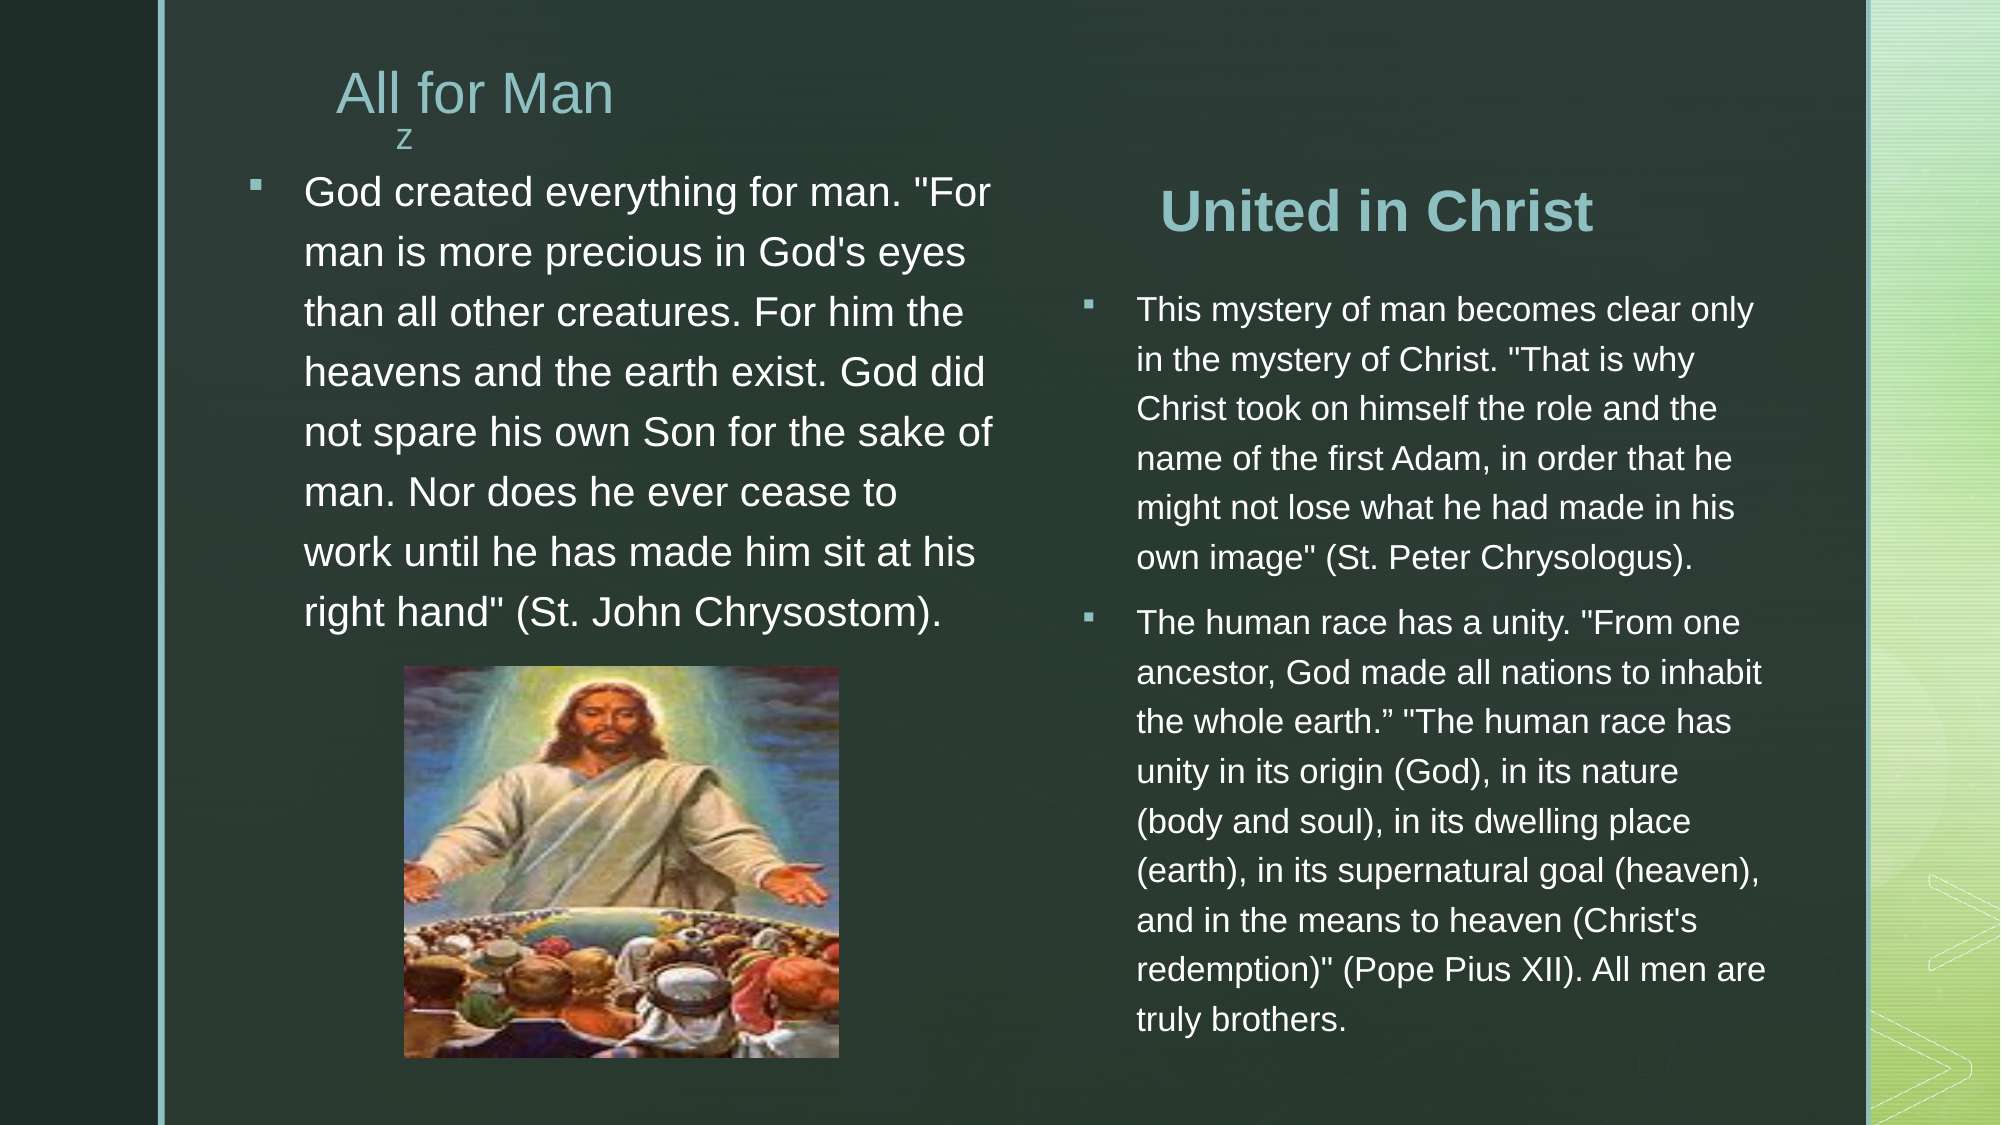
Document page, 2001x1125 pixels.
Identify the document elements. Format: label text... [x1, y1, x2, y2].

list United in Christ [1145, 133, 1786, 251]
list All for Man [321, 16, 961, 134]
picture [403, 665, 839, 1058]
picture [1871, 0, 2001, 1125]
list God created everything for man. "For man is more precious in God's eyes than all other creatures. For him the heavens and the earth exist. God did not spare his own Son for the sake of man. Nor does he ever cease to work until he has made him sit at his right hand" (St. John Chrysostom). [232, 147, 1011, 652]
list This mystery of man becomes clear only in the mystery of Christ. "That is why Christ took on himself the role and the name of the first Adam, in order that he might not lose what he had made in his own image" (St. Peter Chrysologus). The human race has a unity. "From one ancestor, God made all nations to inhabit the whole earth.” "The human race has unity in its origin (God), in its nature (body and soul), in its dwelling place (earth), in its supernatural goal (heaven), and in the means to heaven (Christ's redemption)" (Pope Pius XII). All men are truly brothers. [1066, 271, 1786, 1058]
